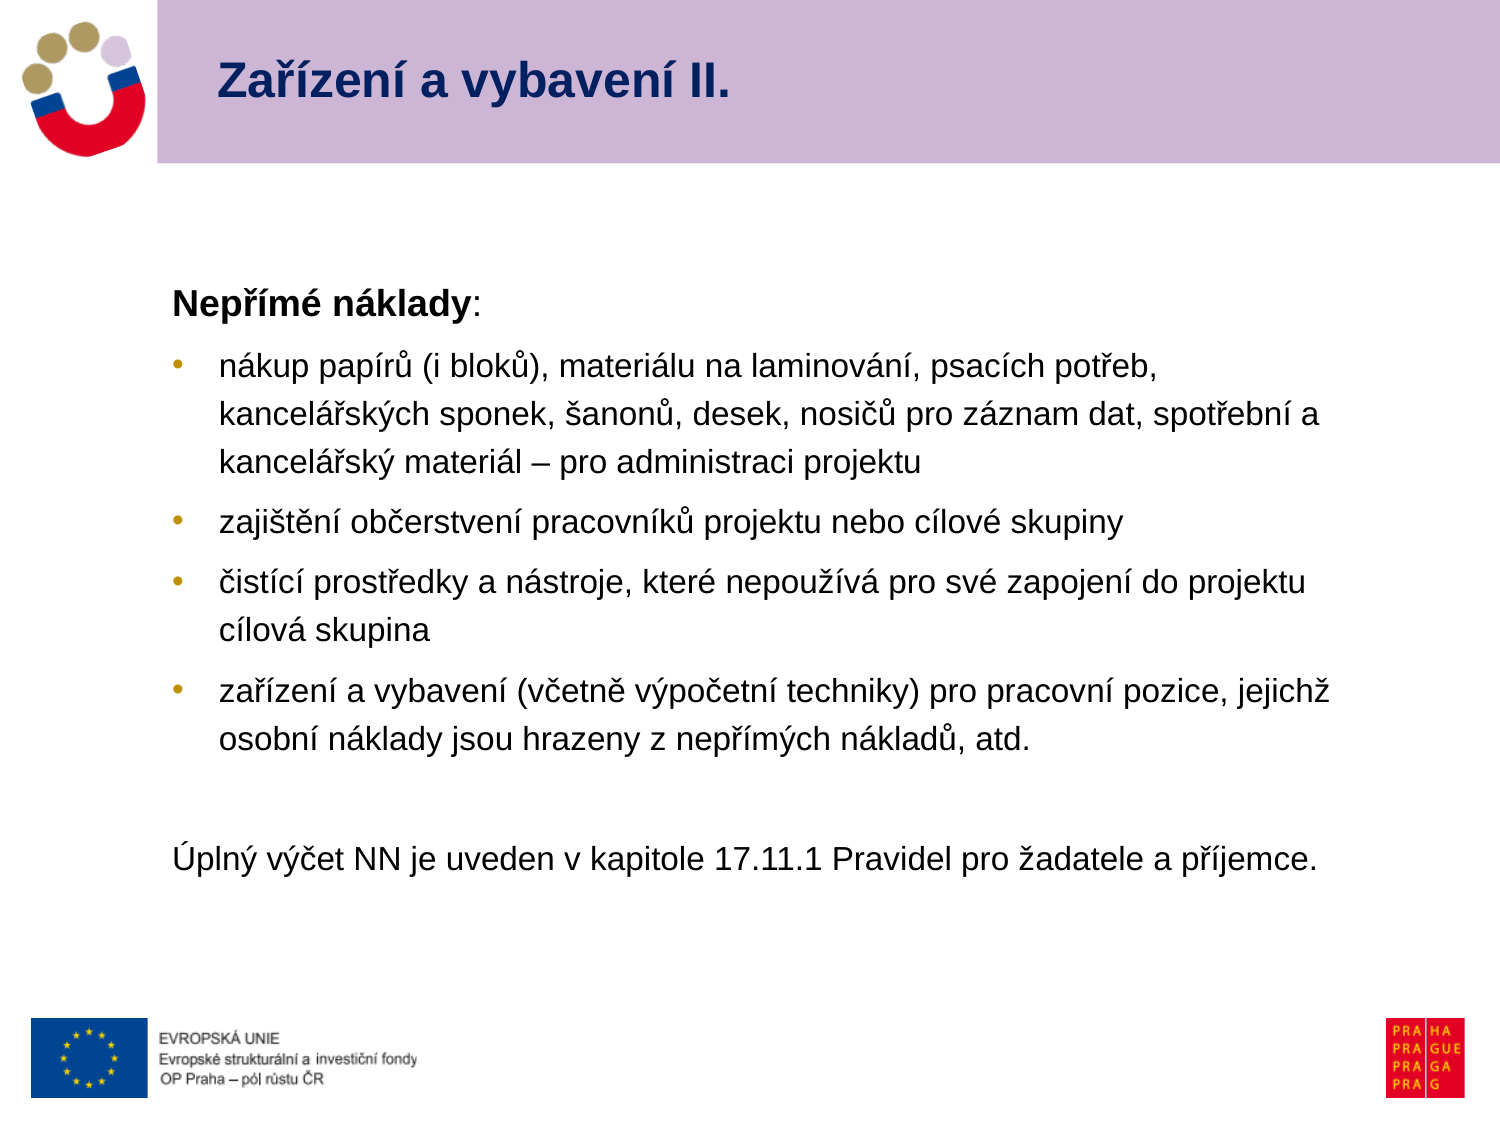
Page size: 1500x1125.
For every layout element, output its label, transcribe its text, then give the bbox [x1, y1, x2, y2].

title Zařízení a vybavení II. [202, 0, 1455, 164]
text_box Nepřímé náklady: nákup papírů (i bloků), materiálu na laminování, psacích potřeb, kancelářských sponek, šanonů, desek, nosičů pro záznam dat, spotřební a kancelářský materiál – pro administraci projektu zajištění občerstvení pracovníků projektu nebo cílové skupiny čistící prostředky a nástroje, které nepoužívá pro své zapojení do projektu cílová skupina zařízení a vybavení (včetně výpočetní techniky) pro pracovní pozice, jejichž osobní náklady jsou hrazeny z nepřímých nákladů, atd. Úplný výčet NN je uveden v kapitole 17.11.1 Pravidel pro žadatele a příjemce. [157, 262, 1380, 980]
